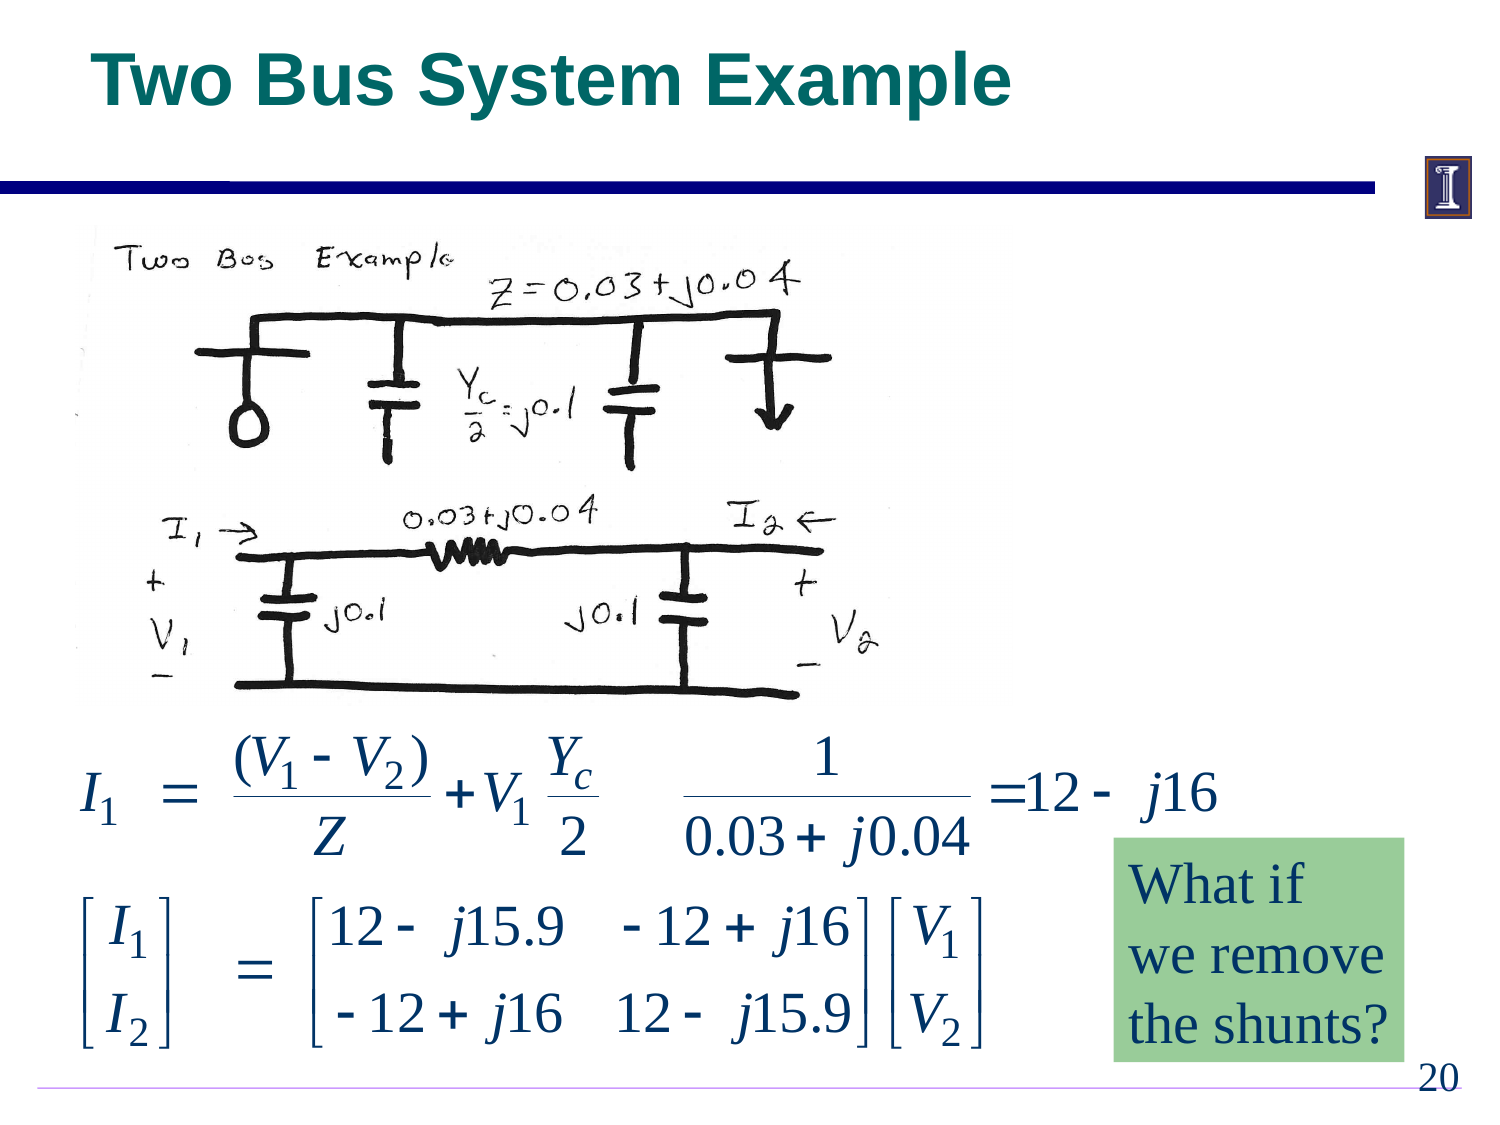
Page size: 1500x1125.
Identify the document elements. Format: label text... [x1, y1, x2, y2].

picture [1424, 156, 1472, 219]
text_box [74, 724, 1222, 1055]
title Two Bus System Example [74, 12, 1388, 151]
picture [74, 224, 1013, 707]
text_box What if we remove the shunts? [1219, 837, 1405, 1063]
slide_number 19 [1162, 1037, 1476, 1113]
